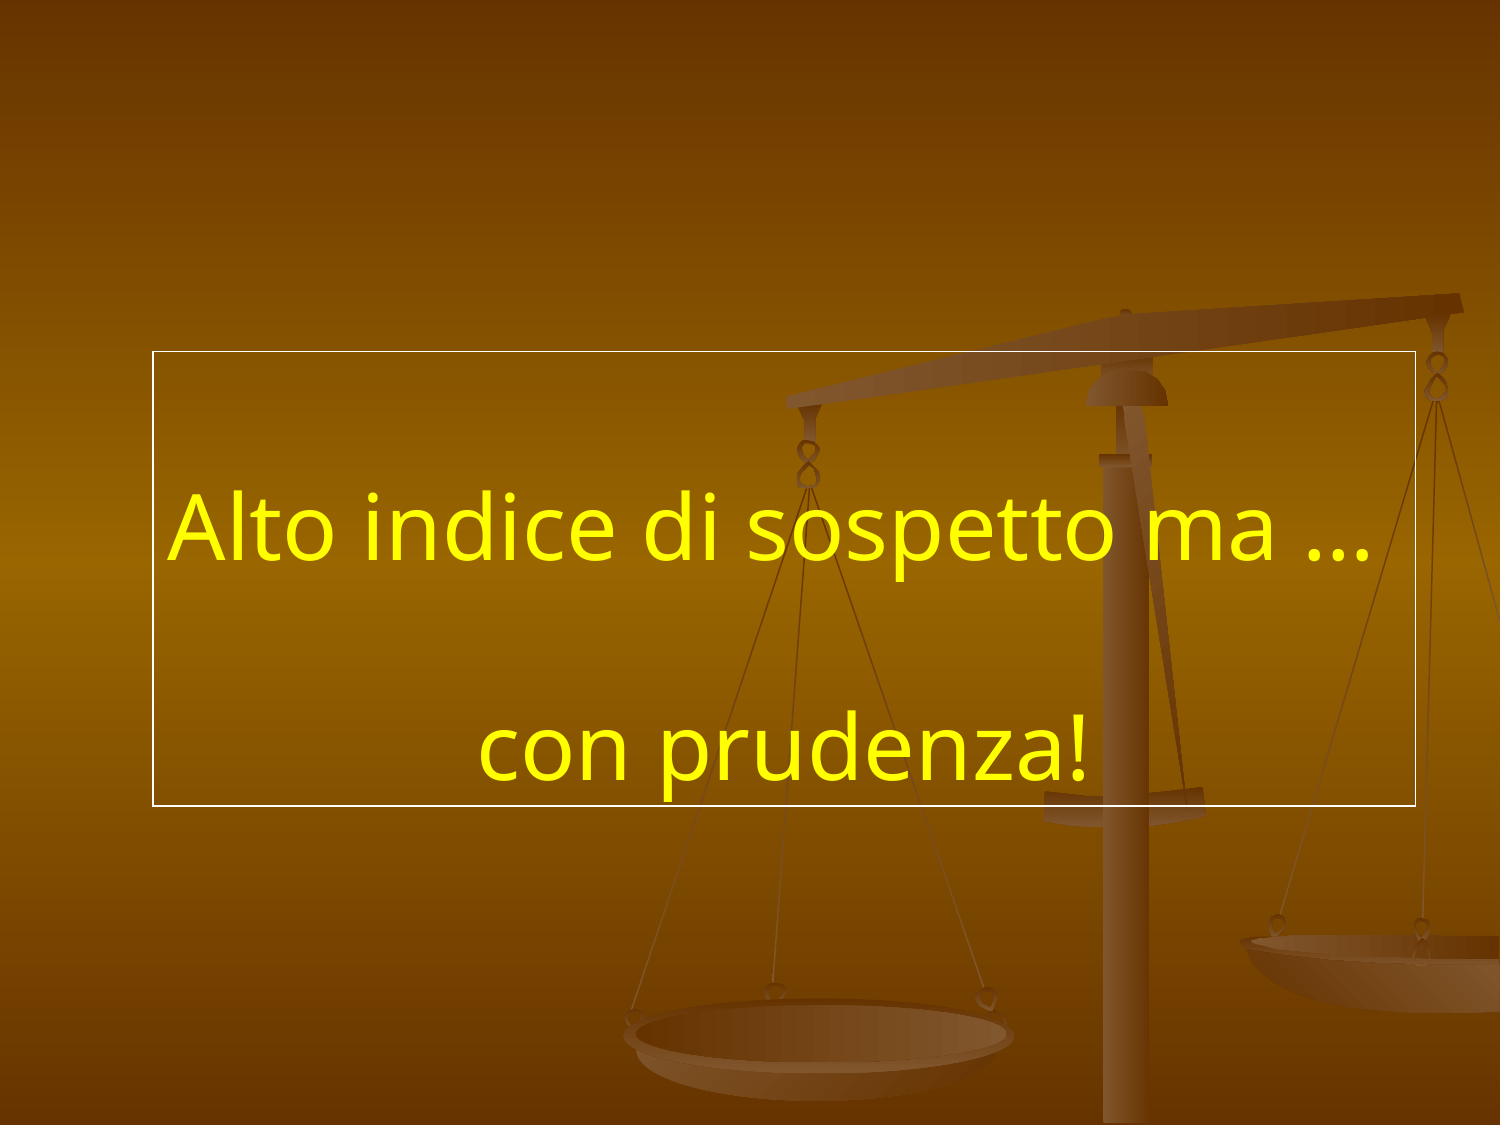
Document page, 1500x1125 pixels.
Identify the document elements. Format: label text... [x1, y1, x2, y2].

text_box Alto indice di sospetto ma … con prudenza! [152, 351, 1416, 807]
